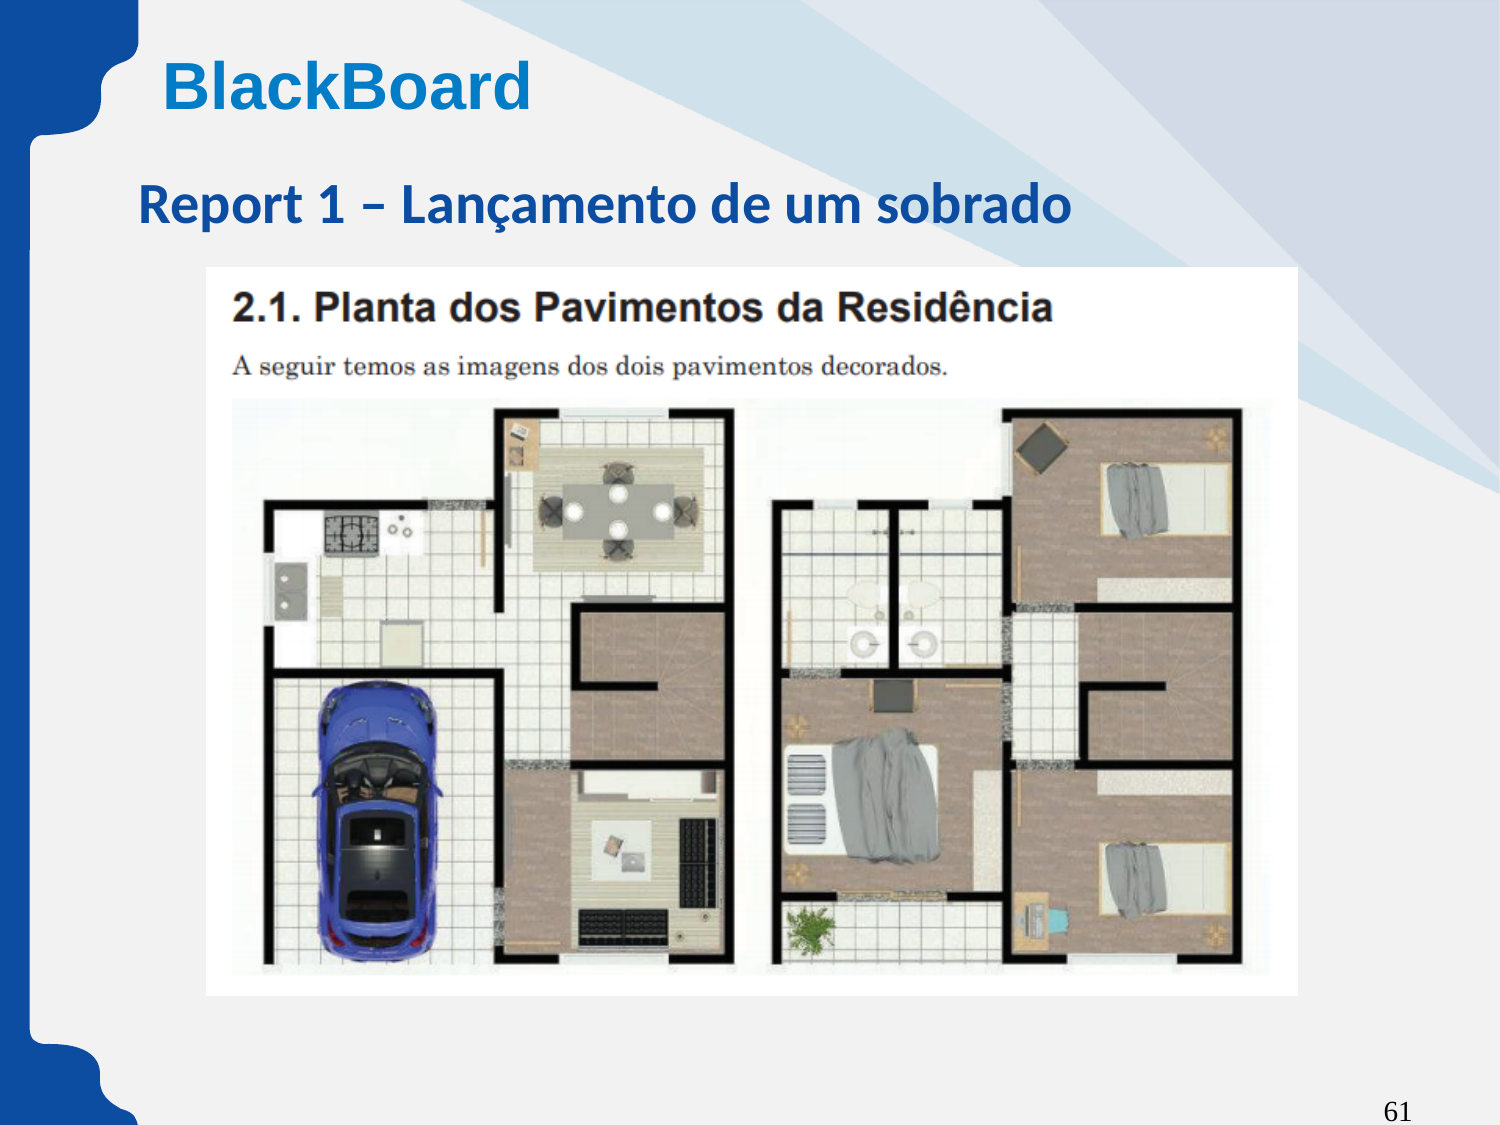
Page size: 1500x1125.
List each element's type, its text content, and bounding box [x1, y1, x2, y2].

picture [206, 0, 1500, 996]
text_box BlackBoard [147, 30, 1483, 131]
slide_number 61 [1078, 1097, 1429, 1122]
text_box Report 1 – Lançamento de um sobrado [123, 157, 1116, 243]
